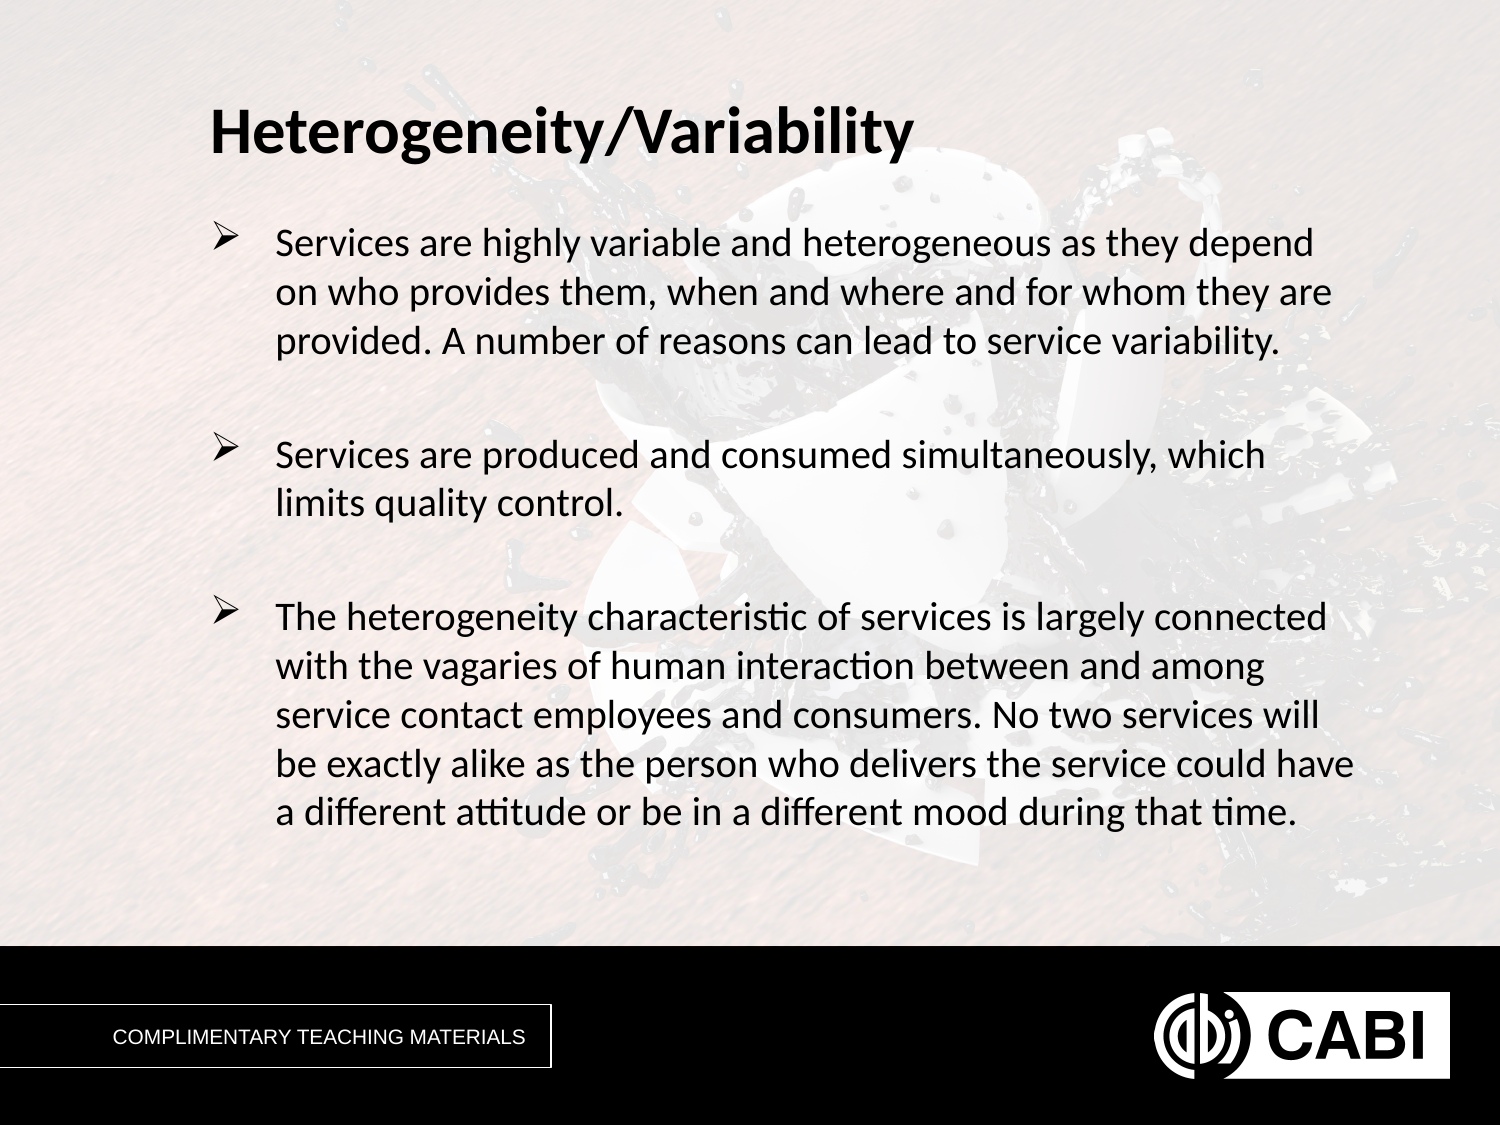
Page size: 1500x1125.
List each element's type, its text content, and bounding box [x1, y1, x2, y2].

picture [1154, 992, 1450, 1079]
list Services are highly variable and heterogeneous as they depend on who provides them, when and where and for whom they are provided. A number of reasons can lead to service variability. Services are produced and consumed simultaneously, which limits quality control. The heterogeneity characteristic of services is largely connected with the vagaries of human interaction between and among service contact employees and consumers. No two services will be exactly alike as the person who delivers the service could have a different attitude or be in a different mood during that time. [195, 209, 1376, 917]
title Heterogeneity/Variability [195, 45, 1376, 209]
